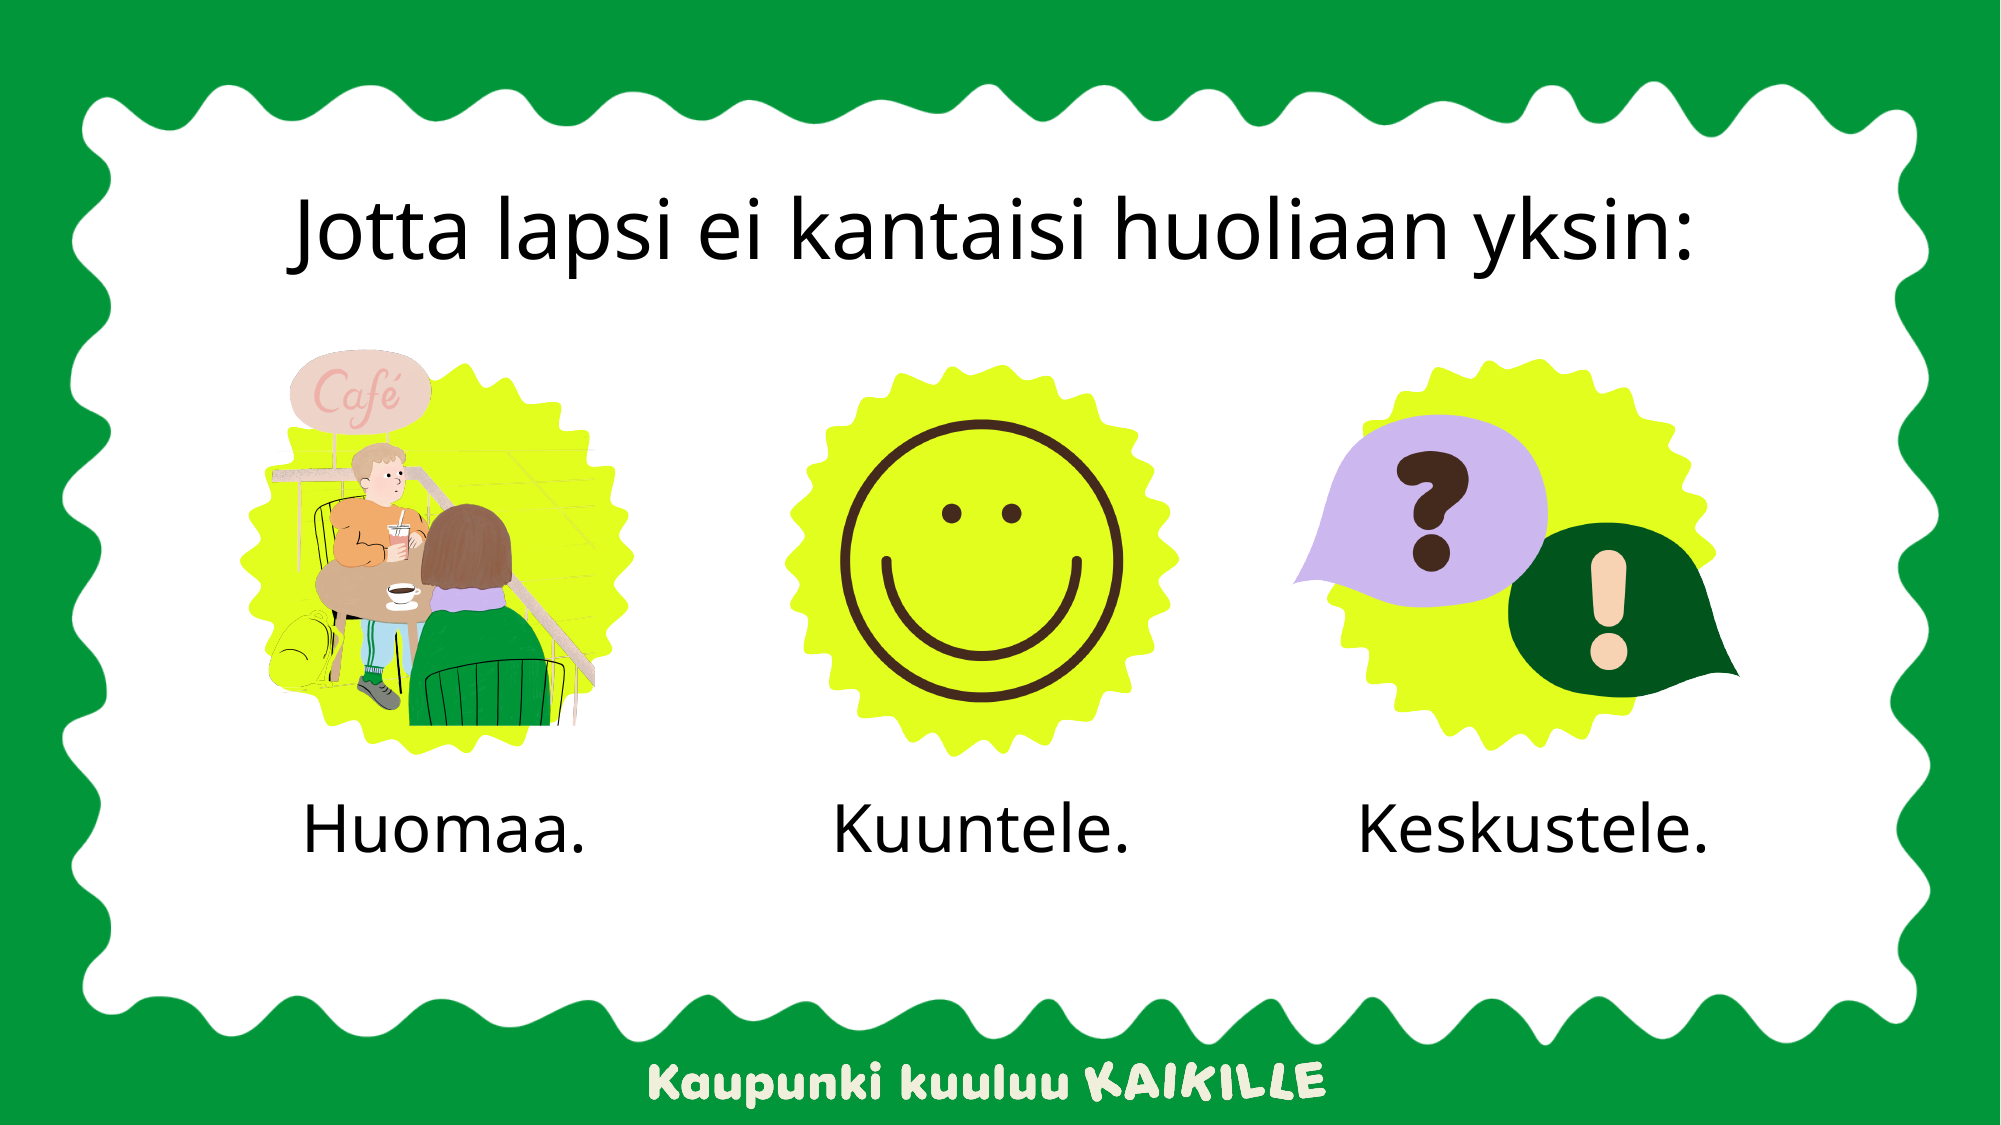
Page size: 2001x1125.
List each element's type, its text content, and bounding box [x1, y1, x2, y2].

text_box Huomaa. [247, 778, 642, 873]
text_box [227, 316, 647, 769]
text_box Keskustele. [1282, 831, 1786, 873]
title Jotta lapsi ei kantaisi huoliaan yksin: [205, 168, 1785, 372]
picture [0, 0, 2001, 1125]
text_box Kuuntele. [774, 837, 1188, 873]
